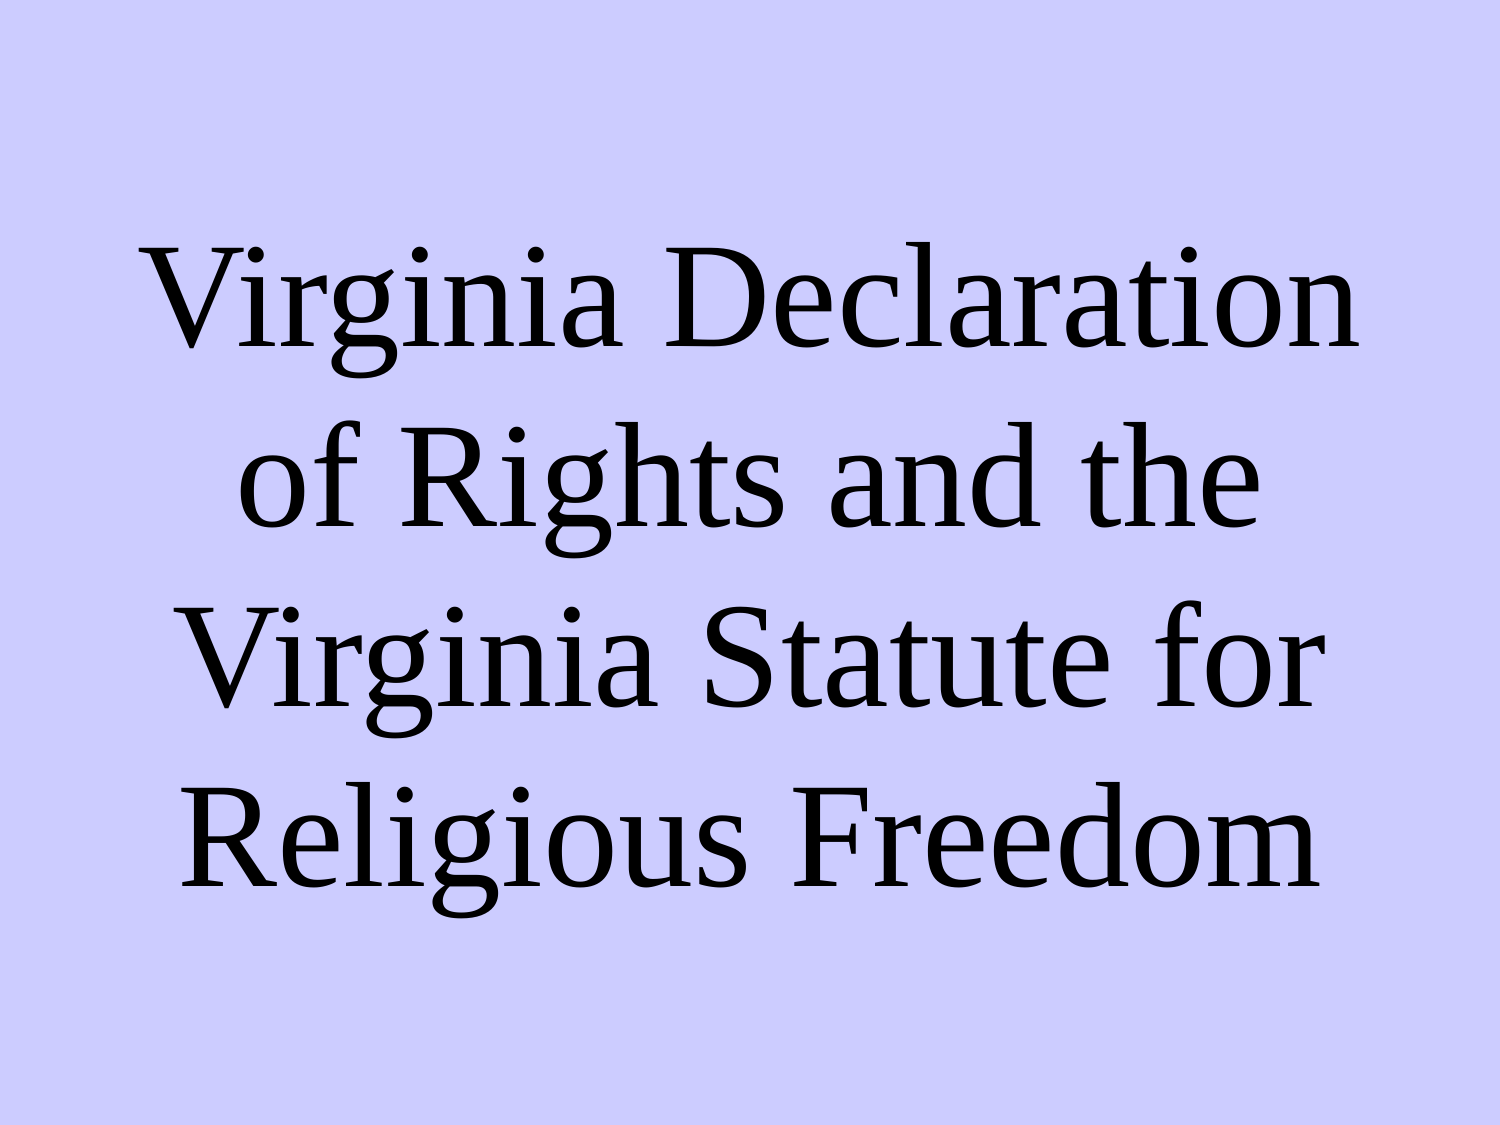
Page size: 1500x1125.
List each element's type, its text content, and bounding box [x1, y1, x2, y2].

title Virginia Declaration of Rights and the Virginia Statute for Religious Freedom [112, 99, 1388, 1013]
